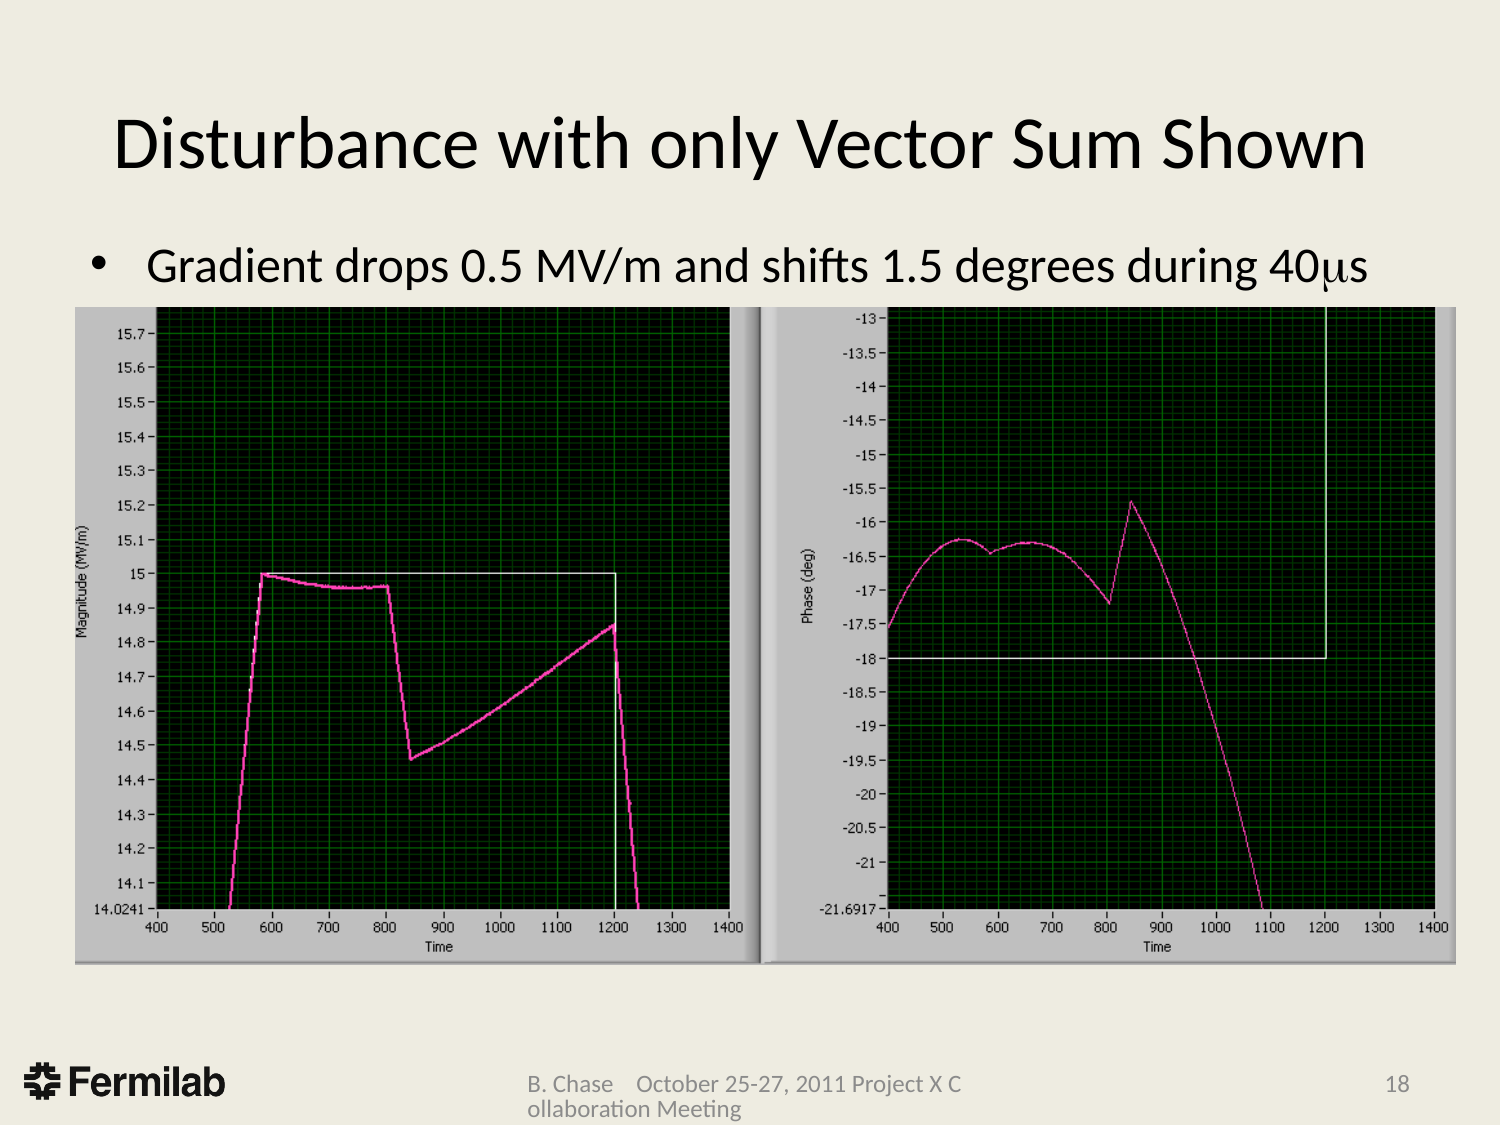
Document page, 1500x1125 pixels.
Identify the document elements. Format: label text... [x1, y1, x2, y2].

footer B. Chase October 25-27, 2011 Project X Collaboration Meeting [512, 1052, 988, 1113]
slide_number 18 [1074, 1052, 1425, 1113]
picture [24, 1062, 225, 1100]
list Gradient drops 0.5 MV/m and shifts 1.5 degrees during 40ms [75, 224, 1425, 305]
title Disturbance with only Vector Sum Shown [75, 45, 1425, 224]
picture [74, 307, 1457, 965]
